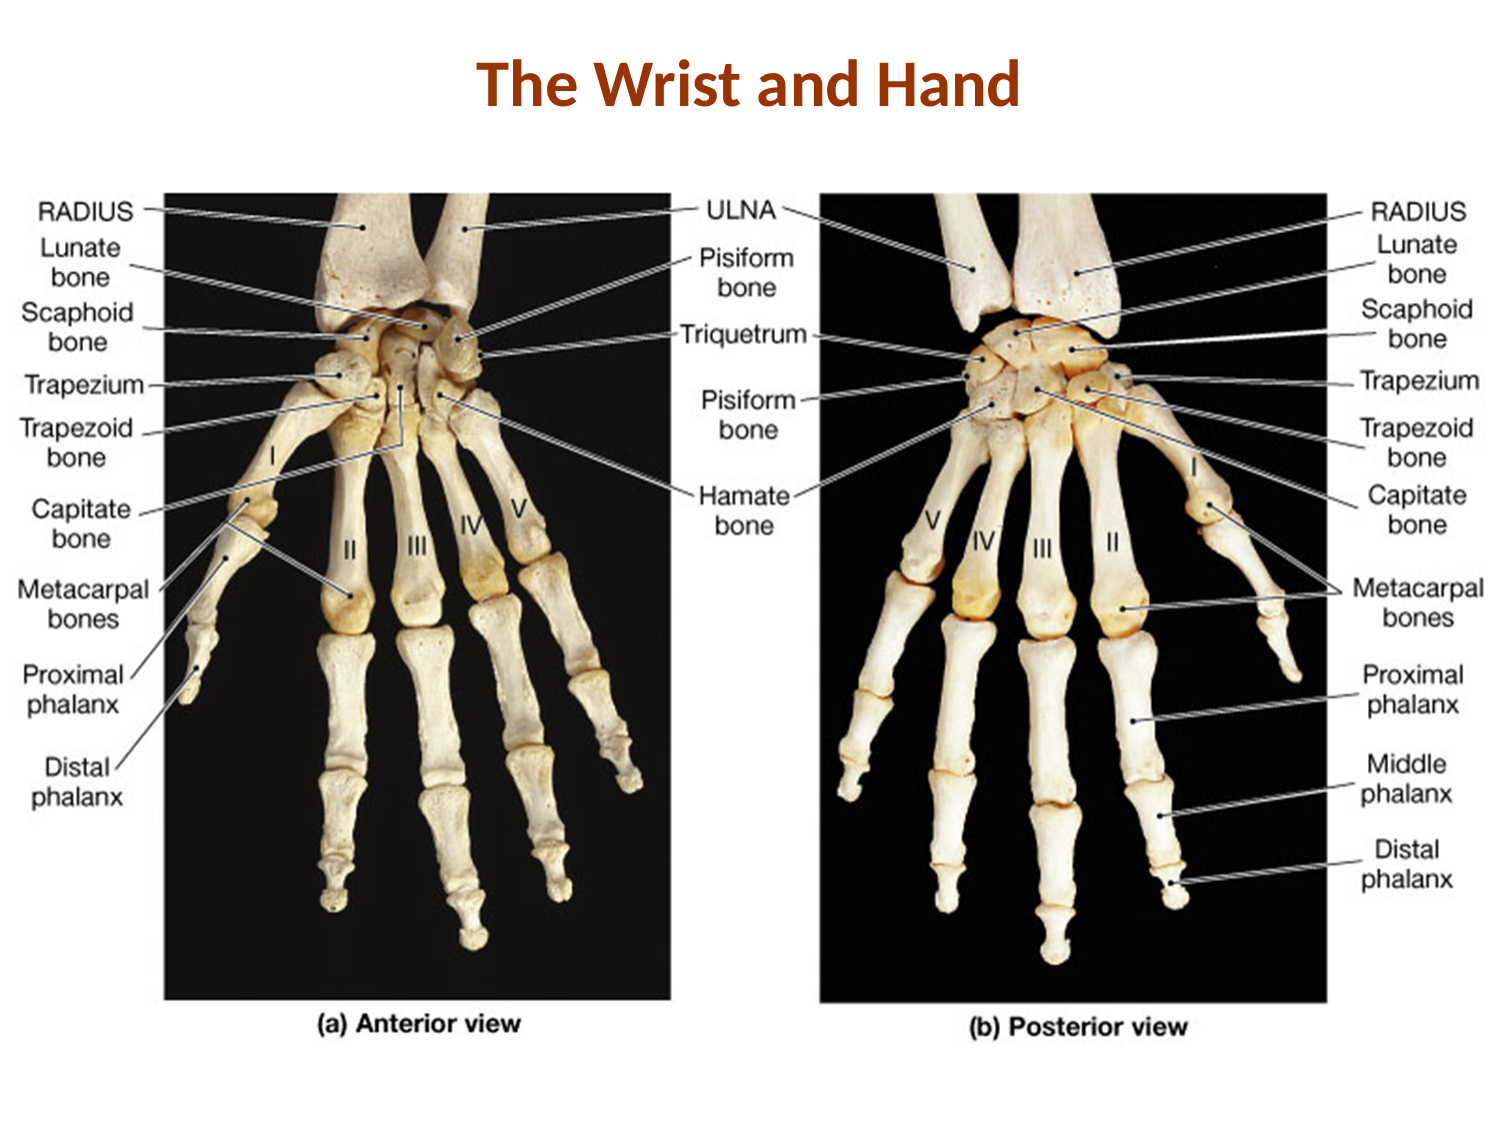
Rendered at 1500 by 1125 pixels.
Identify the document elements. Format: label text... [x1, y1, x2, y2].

picture [0, 178, 1500, 1045]
text_box The Wrist and Hand [461, 32, 1039, 128]
